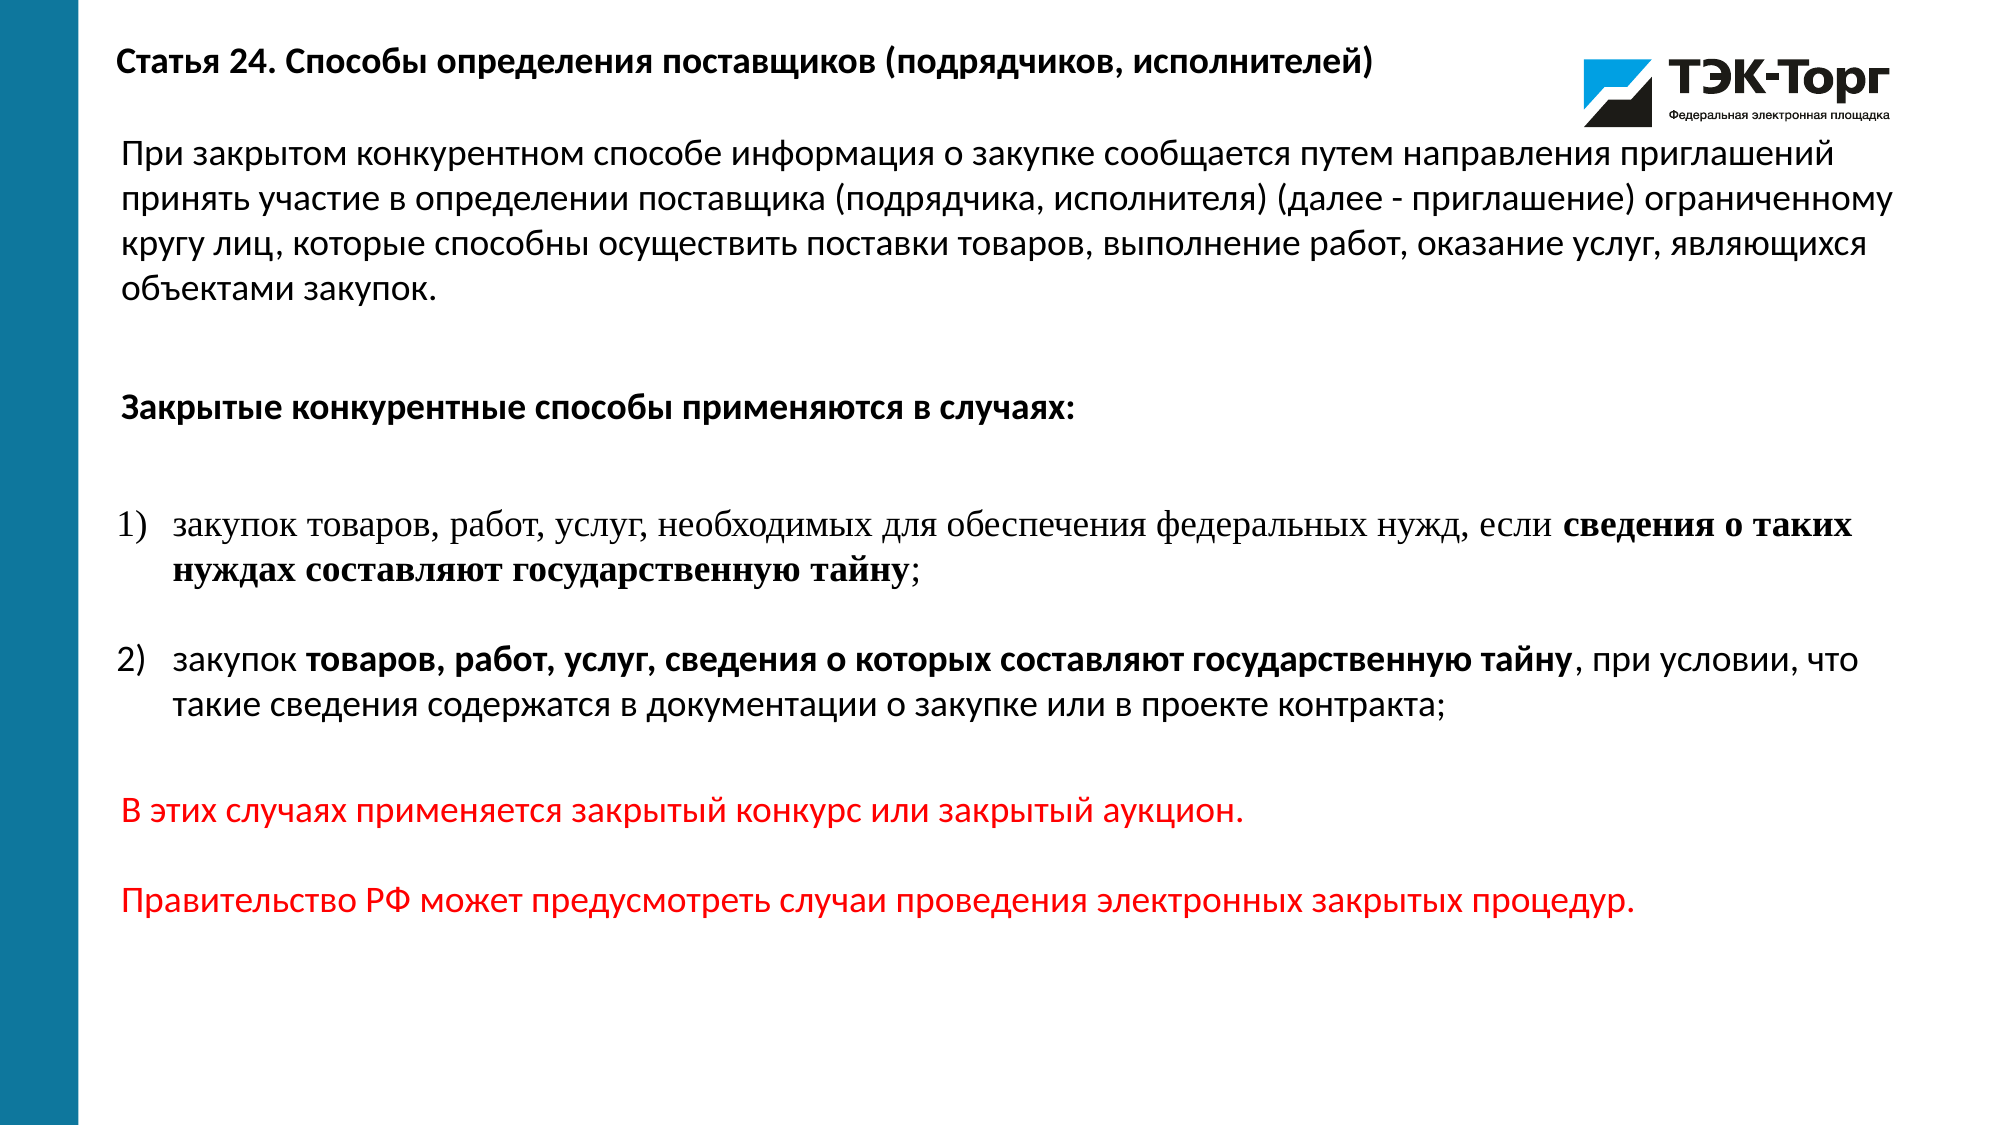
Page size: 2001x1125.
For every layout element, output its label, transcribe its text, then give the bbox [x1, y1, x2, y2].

text_box В этих случаях применяется закрытый конкурс или закрытый аукцион. Правительство РФ может предусмотреть случаи проведения электронных закрытых процедур. [106, 777, 1819, 927]
text_box Статья 24. Способы определения поставщиков (подрядчиков, исполнителей) [101, 28, 1438, 88]
text_box закупок товаров, работ, услуг, необходимых для обеспечения федеральных нужд, если сведения о таких нуждах составляют государственную тайну; закупок товаров, работ, услуг, сведения о которых составляют государственную тайну, при условии, что такие сведения содержатся в документации о закупке или в проекте контракта; [101, 491, 1910, 732]
text_box При закрытом конкурентном способе информация о закупке сообщается путем направления приглашений принять участие в определении поставщика (подрядчика, исполнителя) (далее - приглашение) ограниченному кругу лиц, которые способны осуществить поставки товаров, выполнение работ, оказание услуг, являющихся объектами закупок. [106, 120, 1914, 316]
text_box Закрытые конкурентные способы применяются в случаях: [106, 374, 1107, 435]
